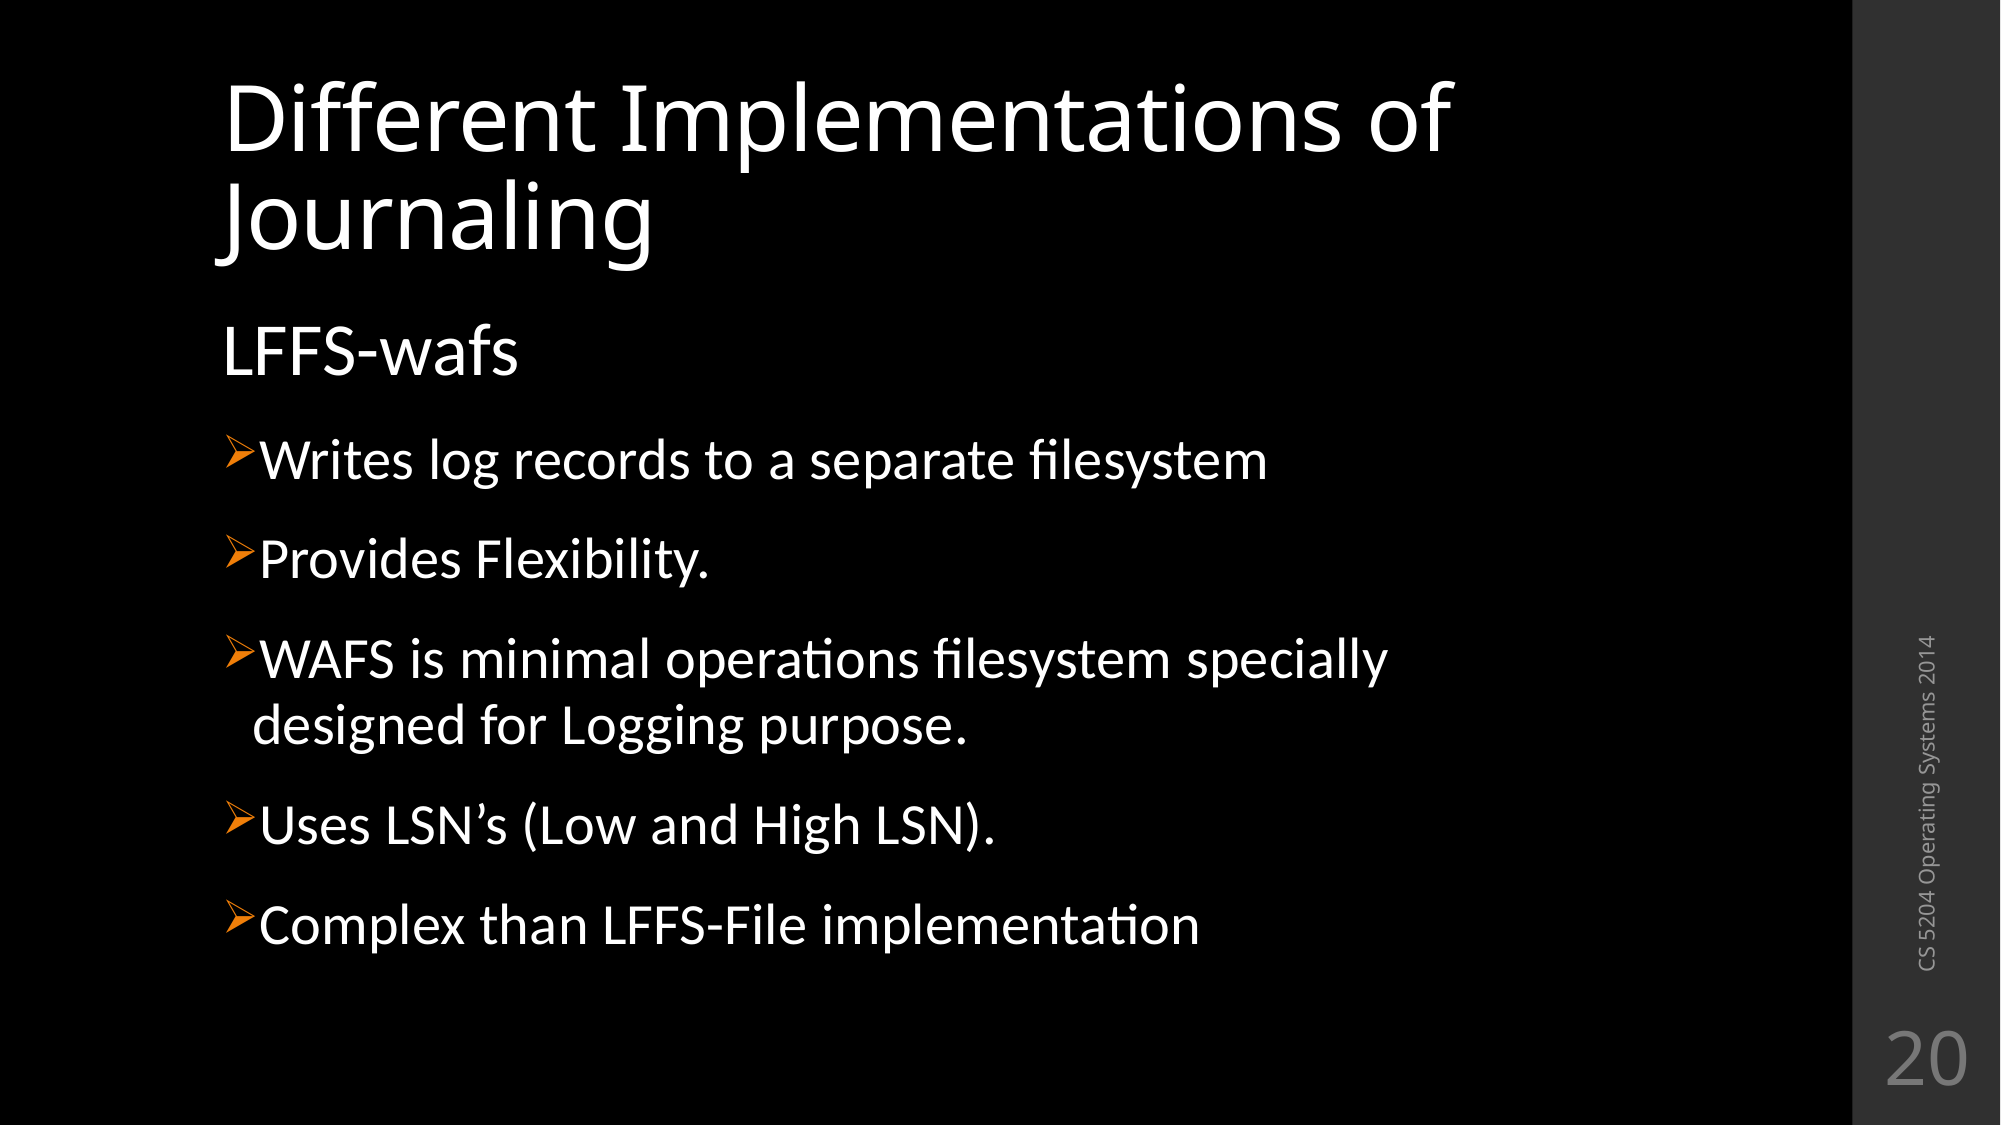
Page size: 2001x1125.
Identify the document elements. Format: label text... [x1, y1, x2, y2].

footer CS 5204 Operating Systems 2014 [1897, 400, 1958, 988]
title Different Implementations of Journaling [206, 60, 1797, 278]
list LFFS-wafs Writes log records to a separate filesystem Provides Flexibility. WAFS is minimal operations filesystem specially designed for Logging purpose. Uses LSN’s (Low and High LSN). Complex than LFFS-File implementation [206, 299, 1617, 1014]
slide_number 20 [1852, 1012, 2000, 1110]
